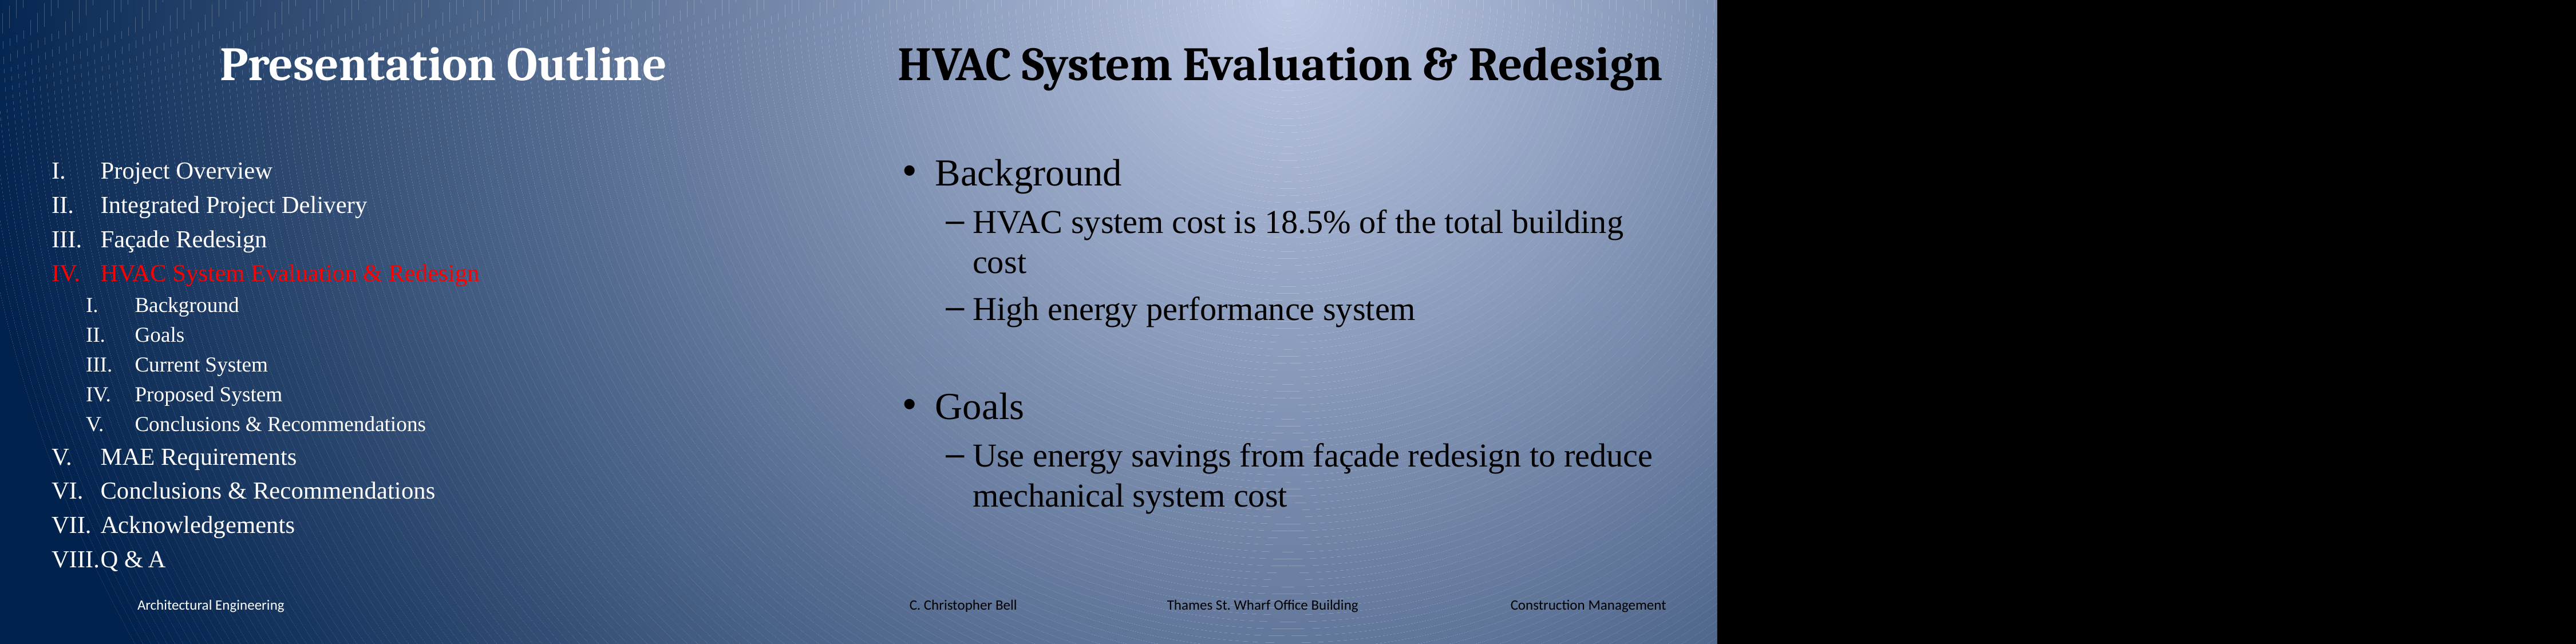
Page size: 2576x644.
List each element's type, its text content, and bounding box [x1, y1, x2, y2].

text_box [1716, 0, 2576, 644]
footer C. Christopher Bell Thames St. Wharf Office Building Construction Management [880, 587, 1696, 621]
list Background HVAC system cost is 18.5% of the total building cost High energy performance system Goals Use energy savings from façade redesign to reduce mechanical system cost [894, 143, 1674, 580]
list Project Overview Integrated Project Delivery Façade Redesign HVAC System Evaluation & Redesign Background Goals Current System Proposed System Conclusions & Recommendations MAE Requirements Conclusions & Recommendations Acknowledgements Q & A [43, 150, 823, 580]
list Presentation Outline [50, 29, 837, 129]
list HVAC System Evaluation & Redesign [887, 29, 1674, 129]
slide_number Architectural Engineering [129, 587, 730, 621]
